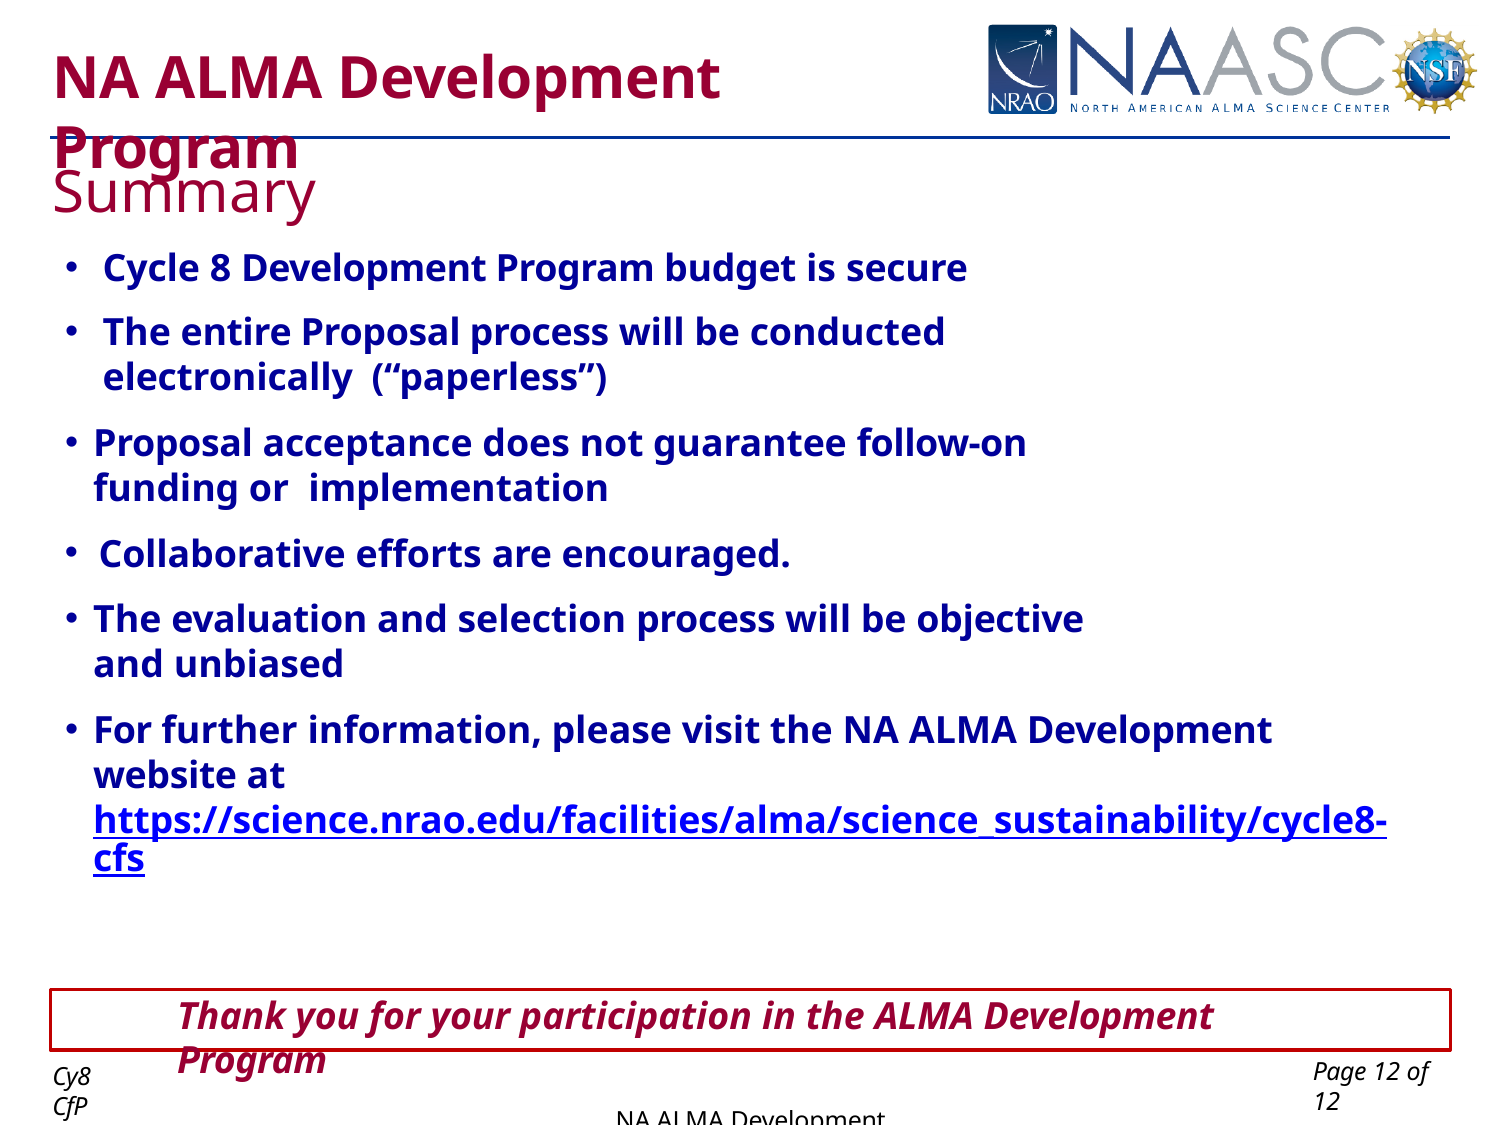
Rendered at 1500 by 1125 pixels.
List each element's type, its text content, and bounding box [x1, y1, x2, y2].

title NA ALMA Development Program [50, 40, 978, 154]
picture [977, 19, 1481, 132]
text_box Page 12 of 12 [1310, 1055, 1447, 1116]
text_box Summary Cycle 8 Development Program budget is secure The entire Proposal process will be conducted electronically (“paperless”) Proposal acceptance does not guarantee follow-on funding or implementation Collaborative efforts are encouraged. The evaluation and selection process will be objective and unbiased For further information, please visit the NA ALMA Development website at https://science.nrao.edu/facilities/alma/science_sustainability/cycle8-cfs [50, 154, 1406, 848]
text_box Thank you for your participation in the ALMA Development Program NA ALMA Development [174, 992, 1306, 1125]
text_box [50, 989, 1451, 1051]
footer Cy8 CfP [50, 1059, 124, 1125]
